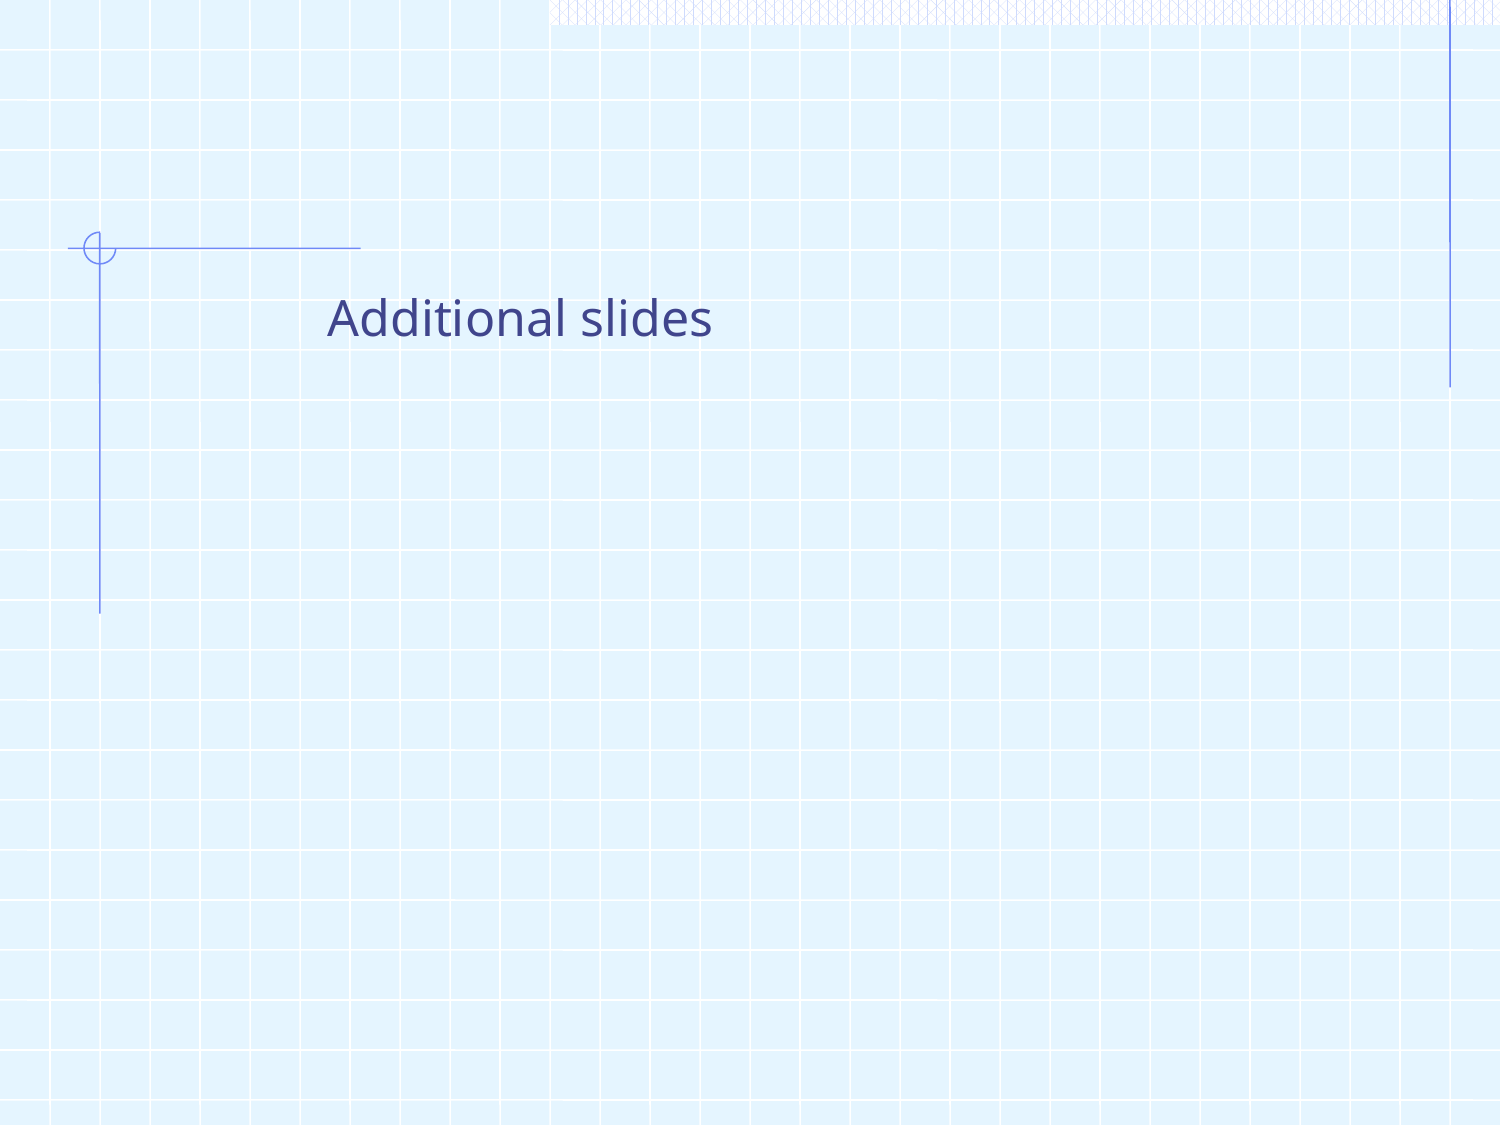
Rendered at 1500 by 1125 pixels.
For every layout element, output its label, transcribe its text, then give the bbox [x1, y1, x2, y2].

text_box Additional slides [312, 278, 1258, 354]
